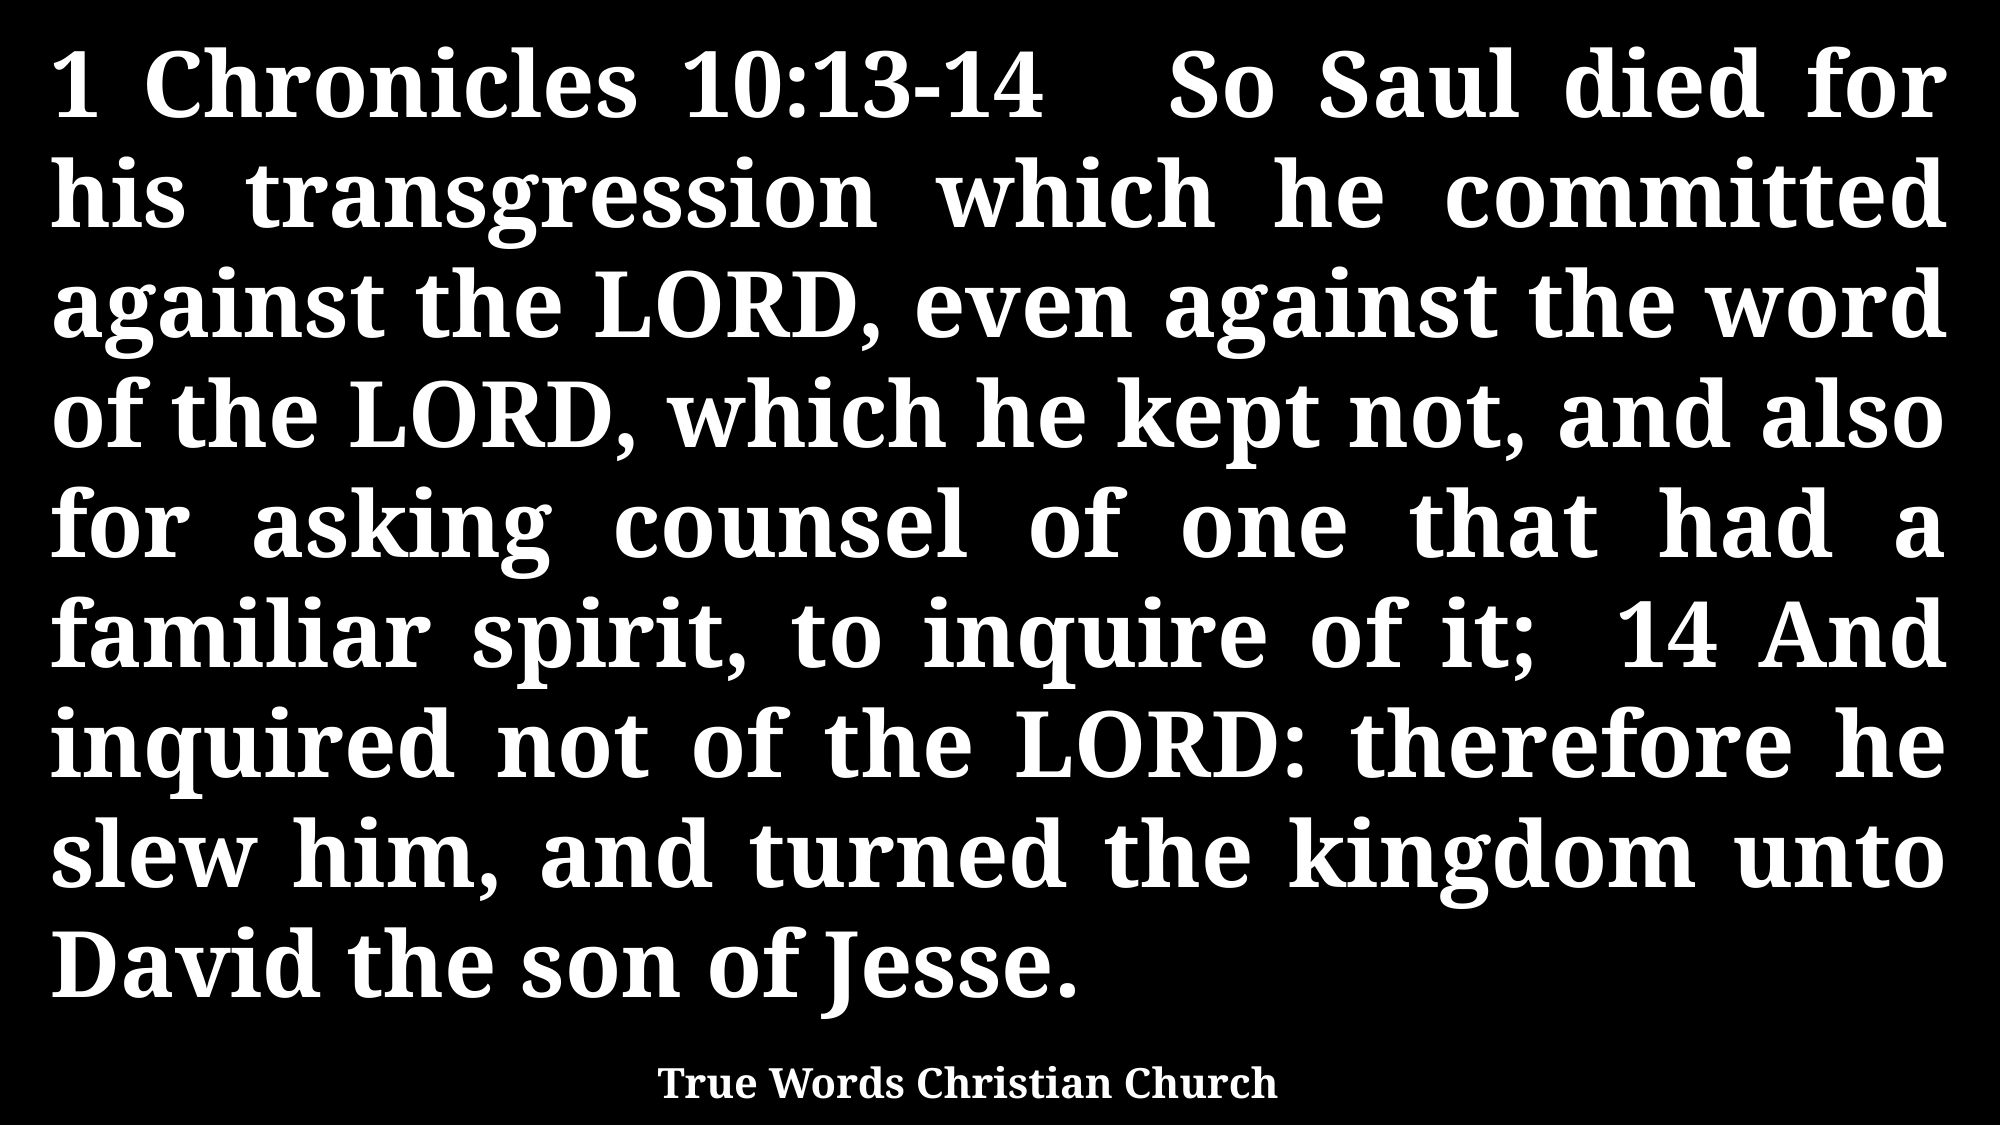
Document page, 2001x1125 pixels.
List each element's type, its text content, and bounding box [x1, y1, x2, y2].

text_box 1 Chronicles 10:13-14 So Saul died for his transgression which he committed against the LORD, even against the word of the LORD, which he kept not, and also for asking counsel of one that had a familiar spirit, to inquire of it; 14 And inquired not of the LORD: therefore he slew him, and turned the kingdom unto David the son of Jesse. [35, 18, 1965, 1023]
text_box True Words Christian Church [642, 1049, 1294, 1114]
